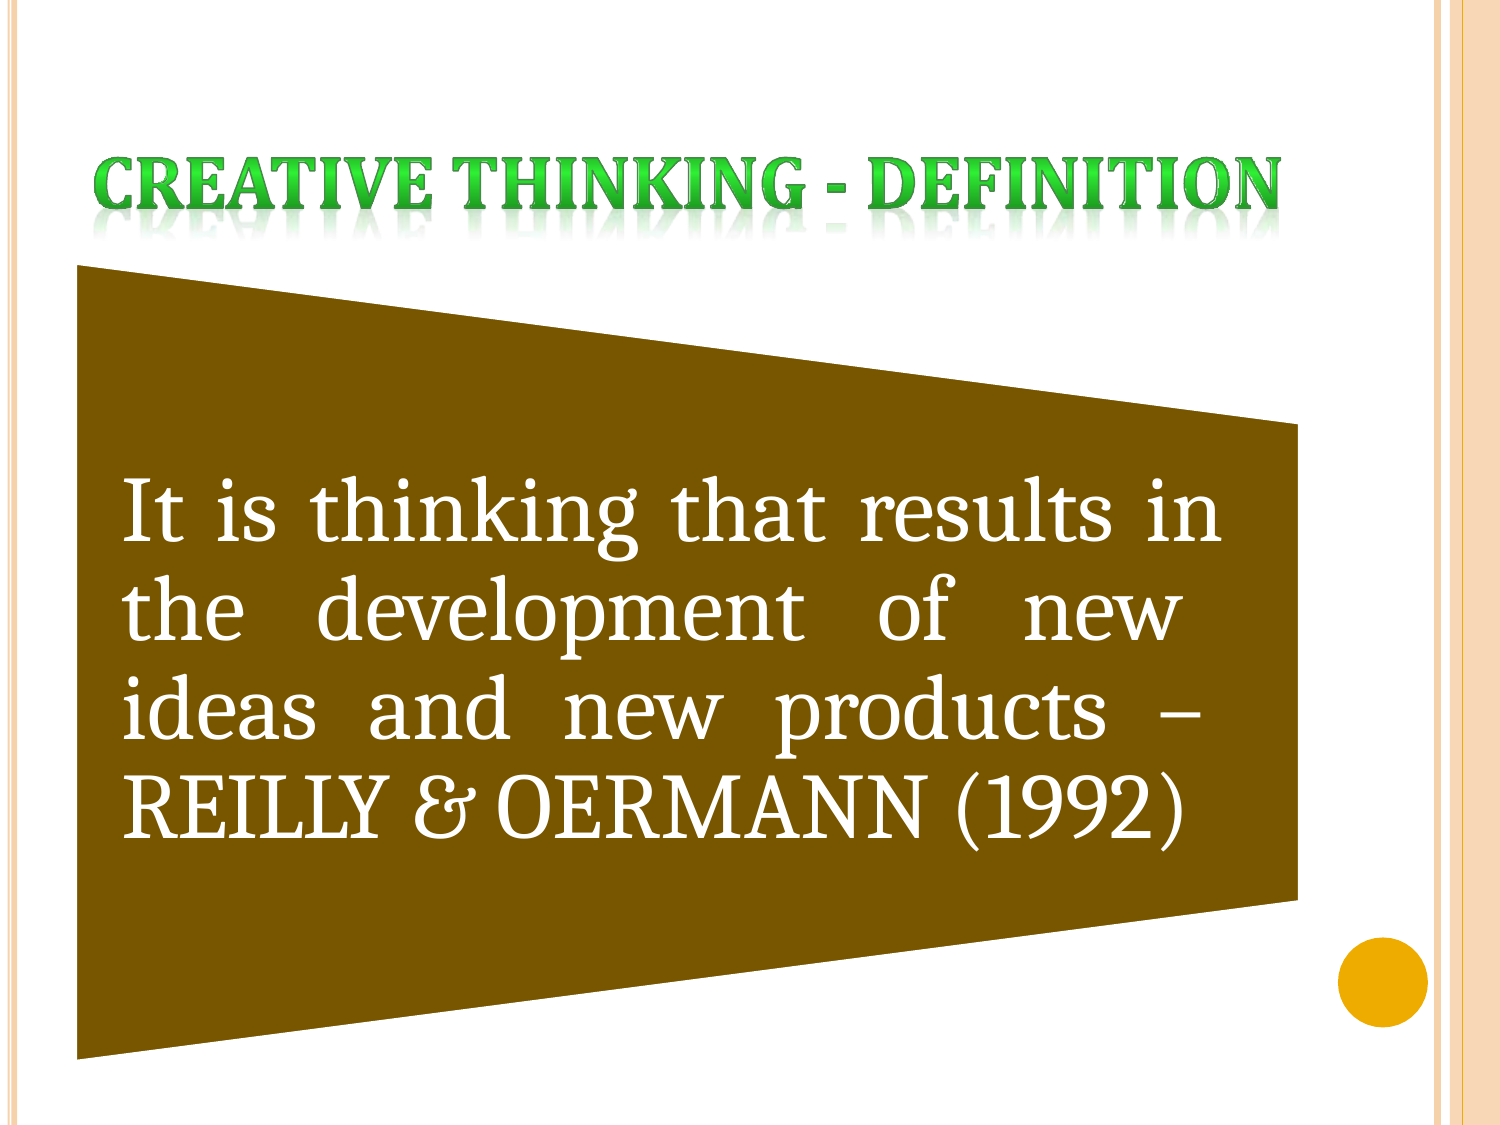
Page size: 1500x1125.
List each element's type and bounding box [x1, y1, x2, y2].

picture [826, 222, 848, 235]
text_box [72, 260, 1303, 1065]
text_box [867, 156, 1282, 241]
text_box [92, 156, 808, 241]
text_box [826, 183, 846, 193]
